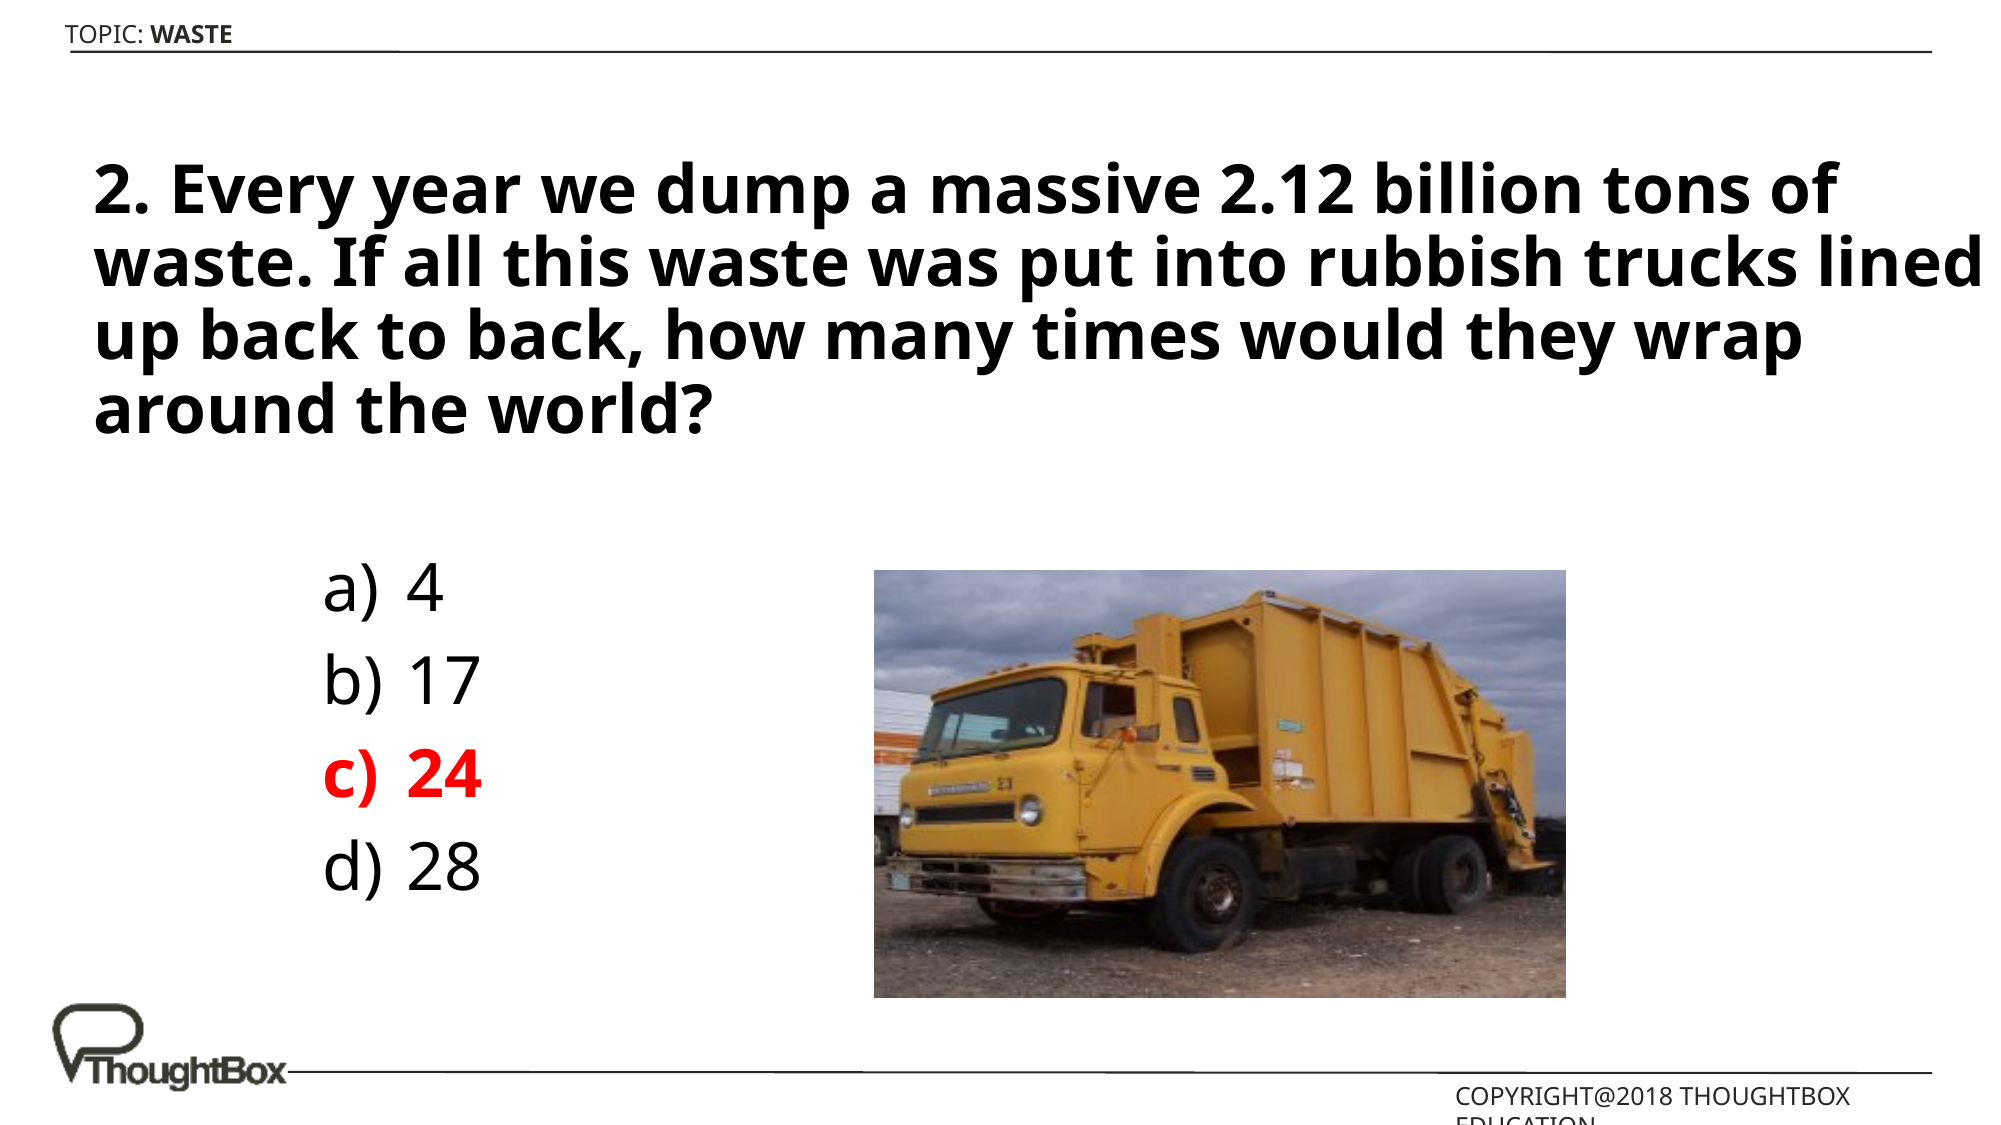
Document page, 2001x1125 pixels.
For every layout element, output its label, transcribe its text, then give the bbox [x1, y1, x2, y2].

list 4 17 24 28 [307, 546, 2000, 1074]
title 2. Every year we dump a massive 2.12 billion tons of waste. If all this waste was put into rubbish trucks lined up back to back, how many times would they wrap around the world? [78, 146, 2000, 457]
picture [874, 570, 1566, 998]
picture [51, 1002, 288, 1093]
